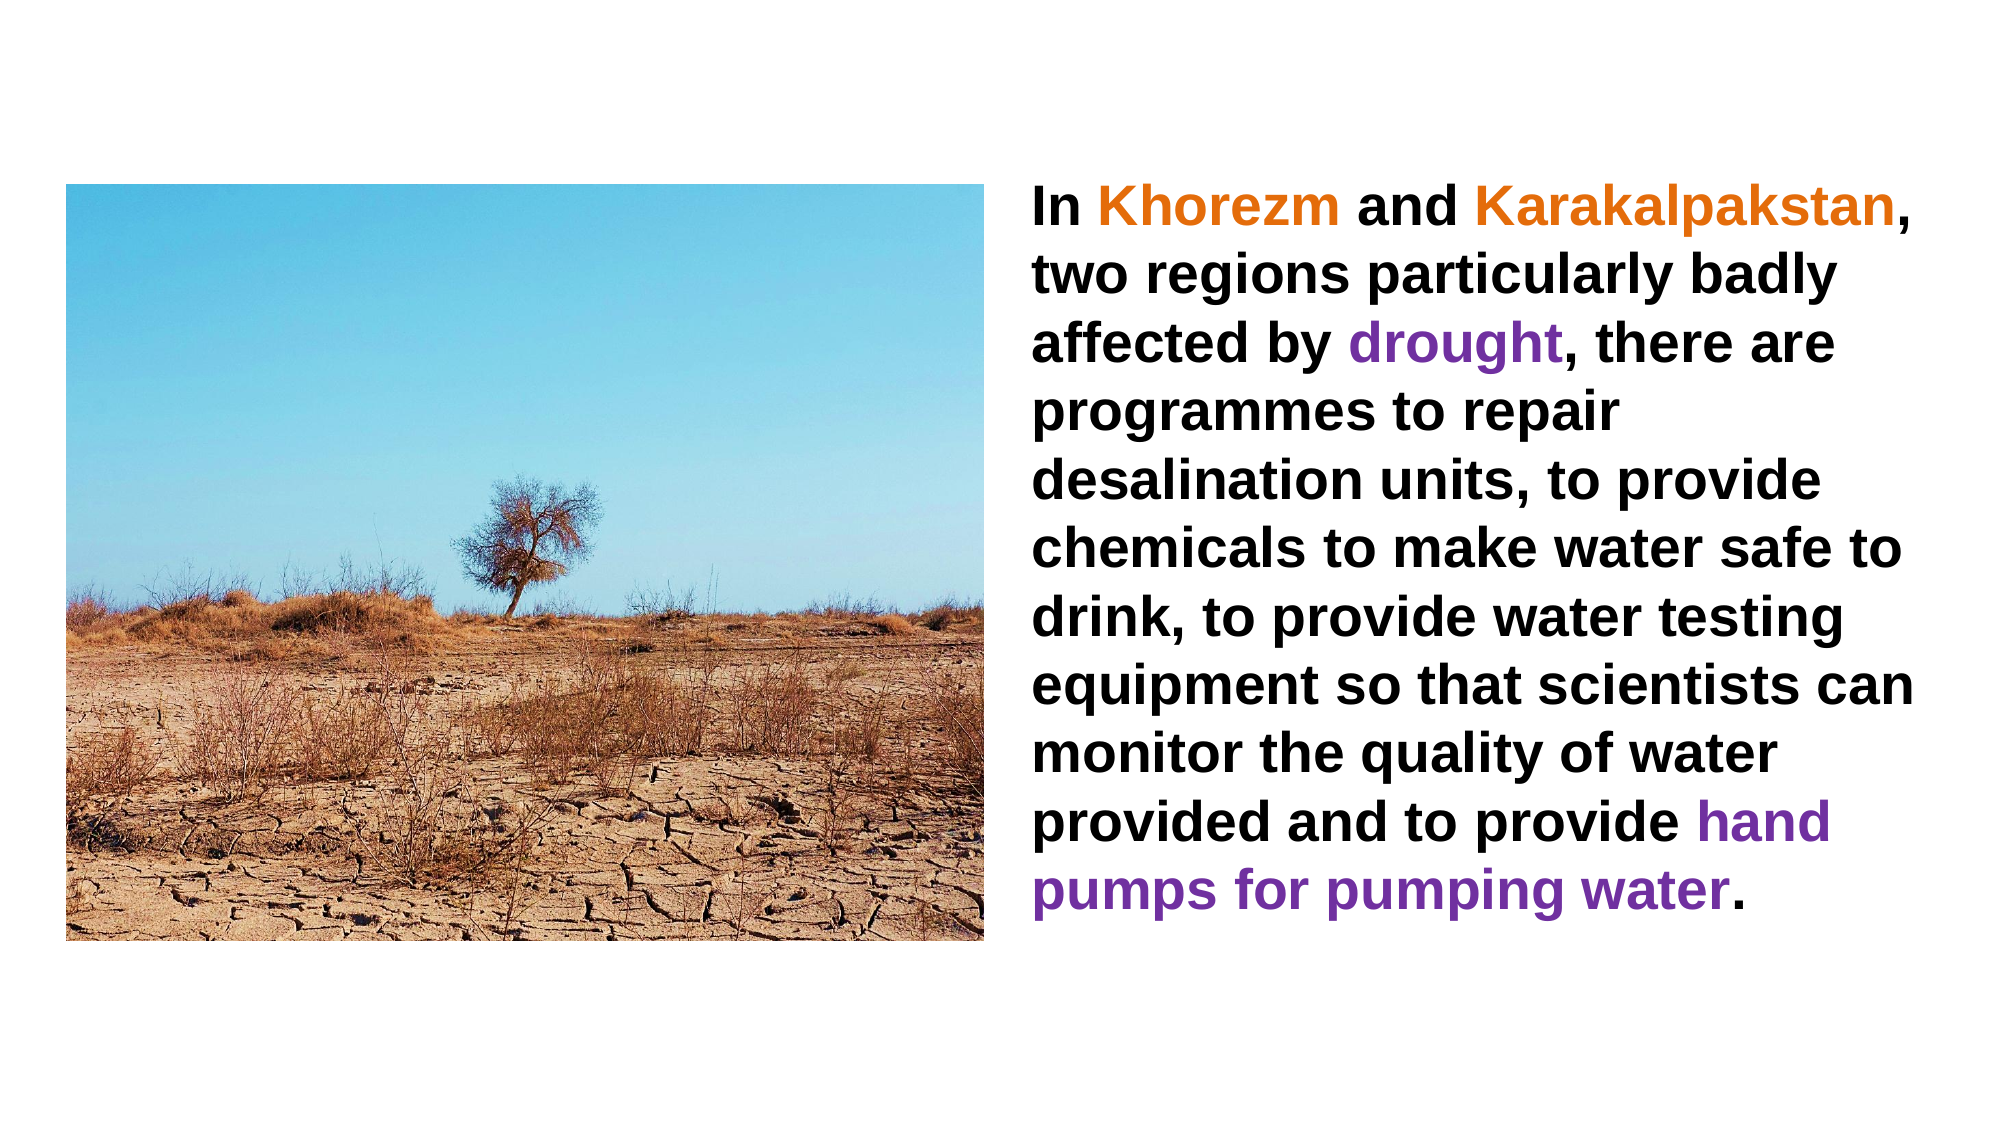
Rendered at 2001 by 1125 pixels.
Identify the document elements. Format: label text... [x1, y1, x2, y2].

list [66, 184, 984, 941]
list In Khorezm and Karakalpakstan, two regions particularly badly affected by drought, there are programmes to repair desalination units, to provide chemicals to make water safe to drink, to provide water testing equipment so that scientists can monitor the quality of water provided and to provide hand pumps for pumping water. [1016, 160, 1934, 1005]
